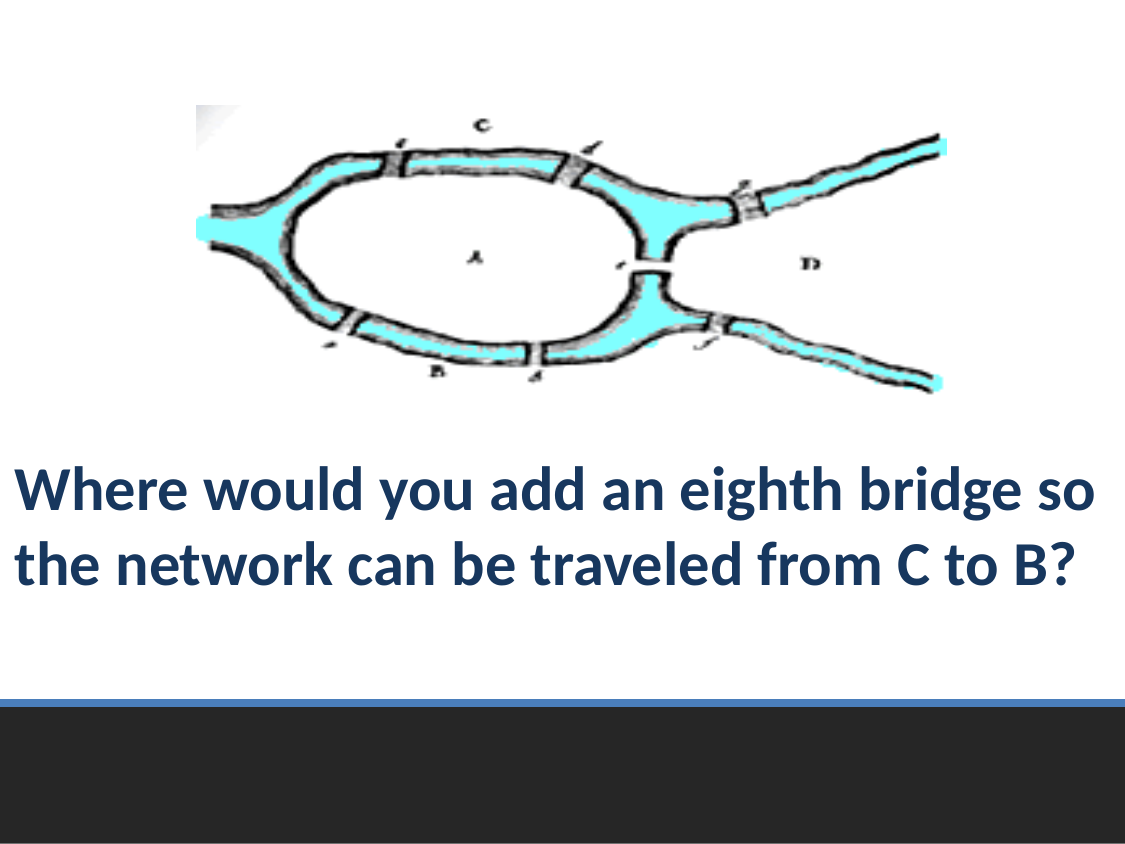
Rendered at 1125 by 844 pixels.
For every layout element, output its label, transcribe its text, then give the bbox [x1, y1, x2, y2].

text_box Where would you add an eighth bridge so the network can be traveled from C to B? [0, 440, 1125, 606]
picture [196, 105, 948, 402]
